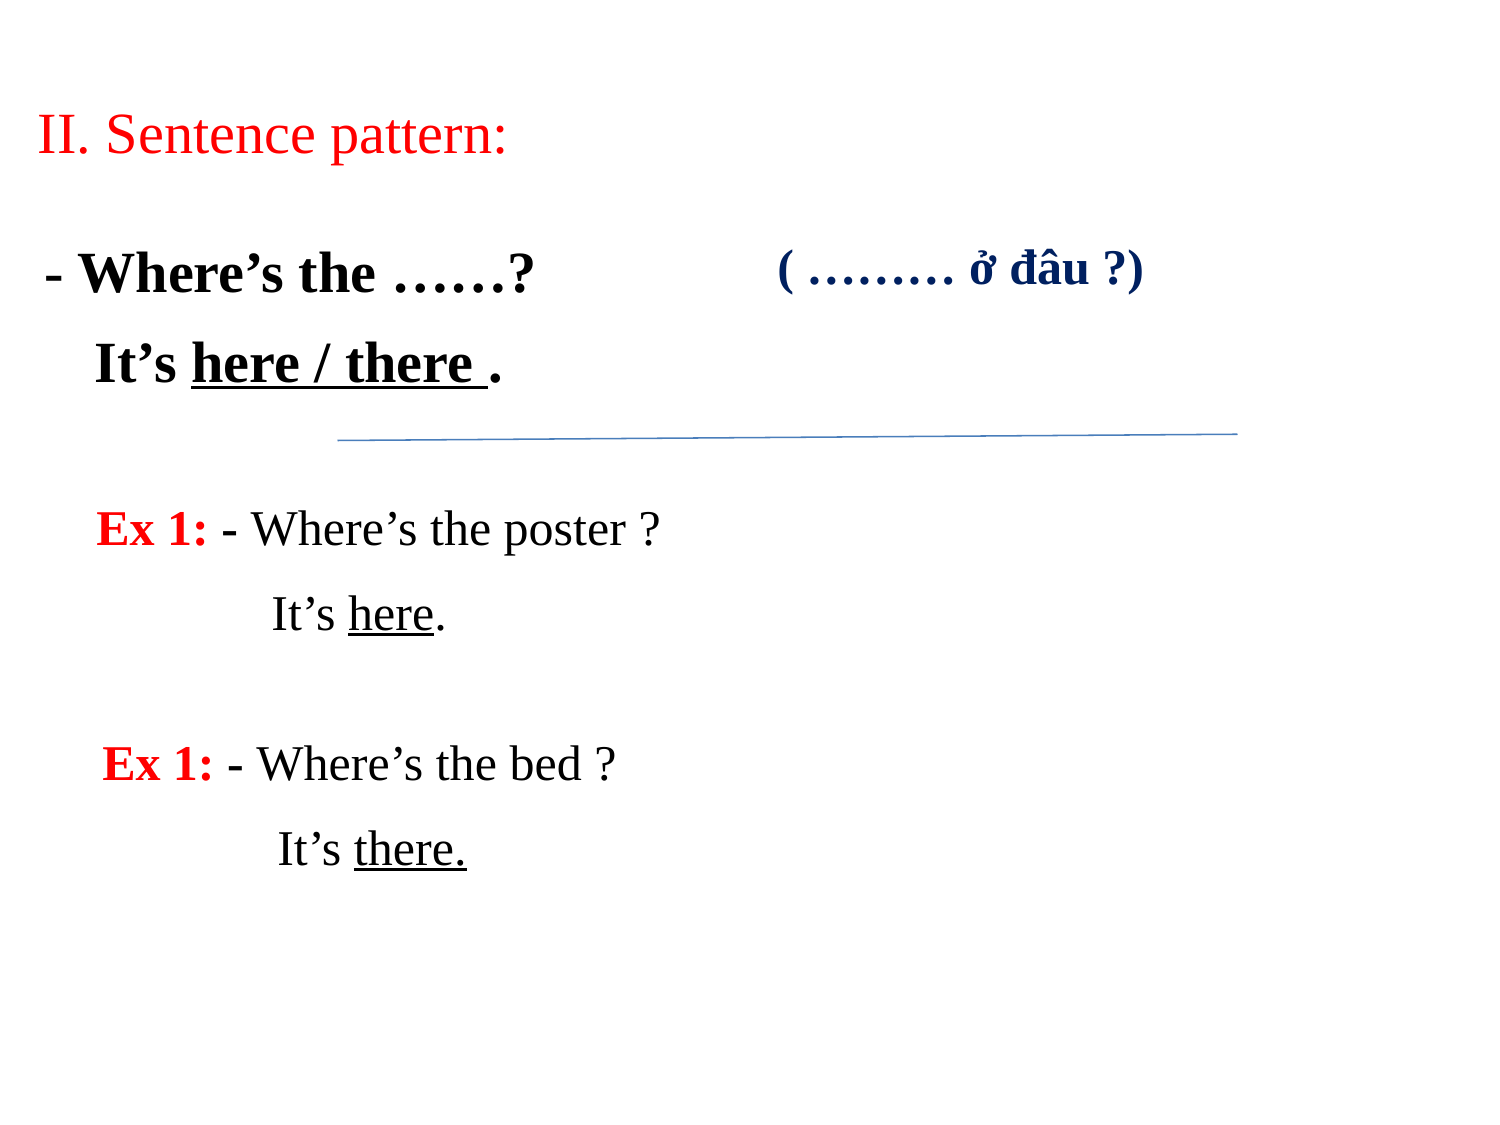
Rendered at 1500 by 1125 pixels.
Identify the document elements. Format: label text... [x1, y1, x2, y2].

text_box Ex 1: - Where’s the poster ? It’s here. [81, 487, 1057, 648]
text_box ( ……… ở đâu ?) [762, 227, 1500, 302]
text_box II. Sentence pattern: [23, 87, 788, 173]
text_box It’s here / there . [79, 316, 938, 401]
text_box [337, 433, 1238, 441]
text_box - Where’s the ……? [29, 227, 888, 312]
text_box Ex 1: - Where’s the bed ? It’s there. [87, 723, 1063, 883]
